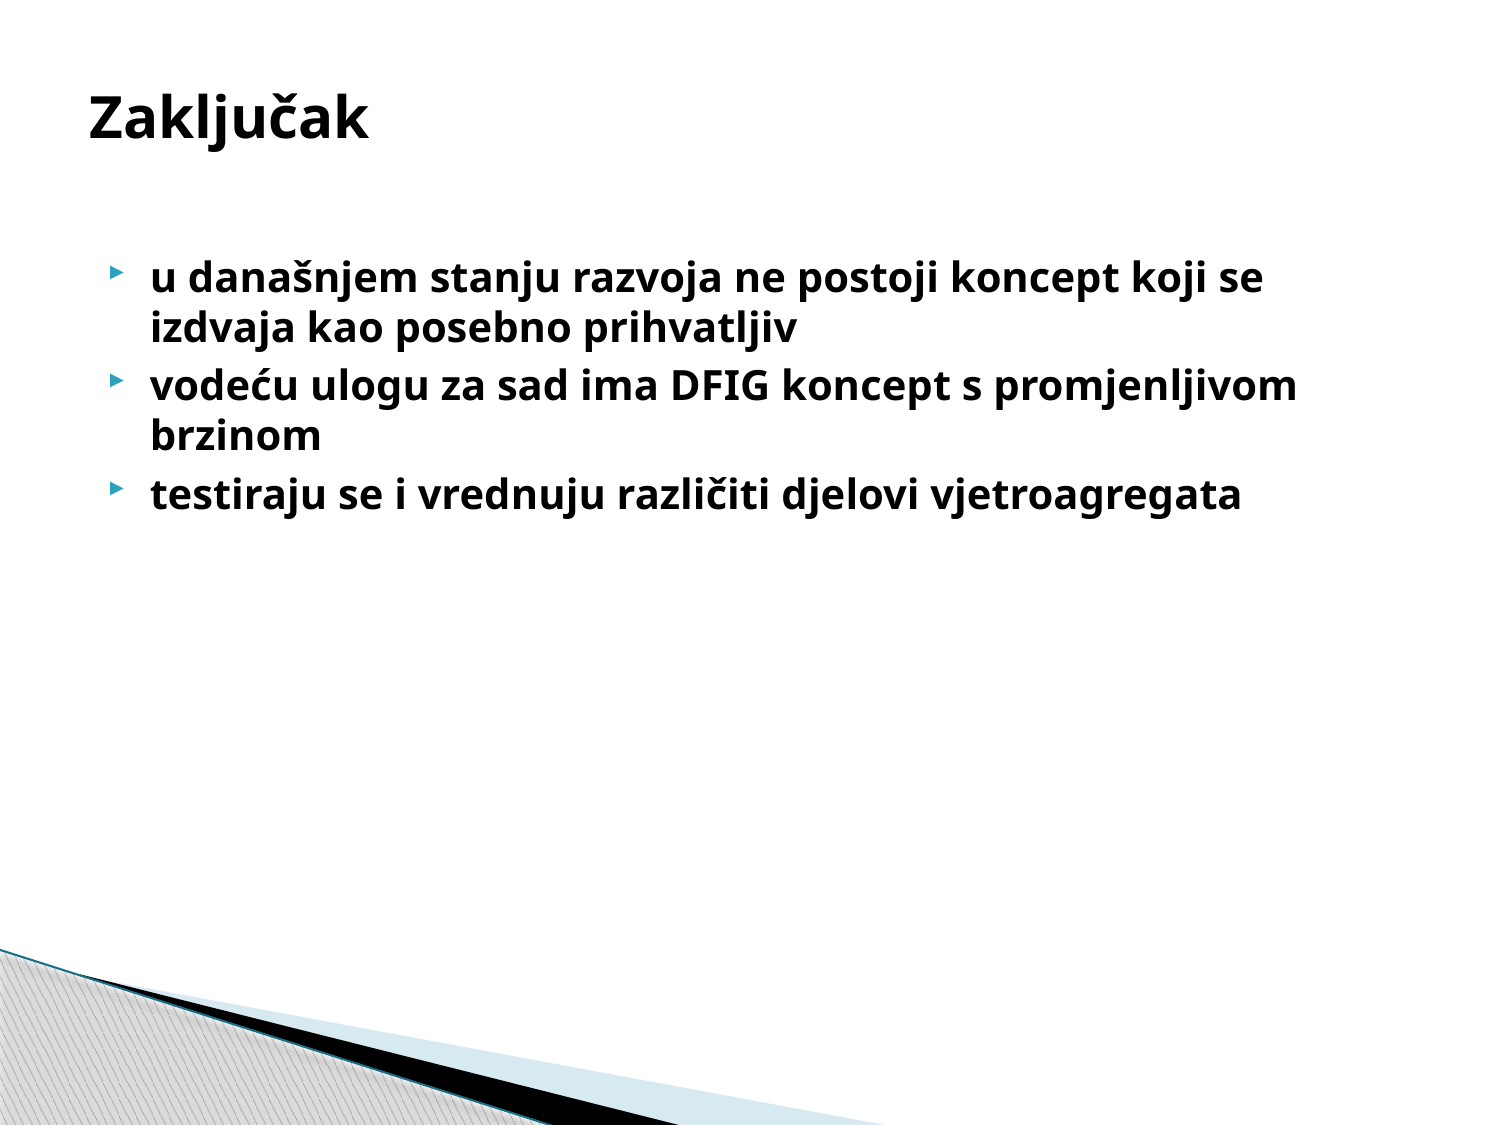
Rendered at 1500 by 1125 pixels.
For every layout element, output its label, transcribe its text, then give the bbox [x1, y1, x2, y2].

list u današnjem stanju razvoja ne postoji koncept koji se izdvaja kao posebno prihvatljiv vodeću ulogu za sad ima DFIG koncept s promjenljivom brzinom testiraju se i vrednuju različiti djelovi vjetroagregata [75, 243, 1425, 986]
title Zaključak [75, 45, 479, 185]
